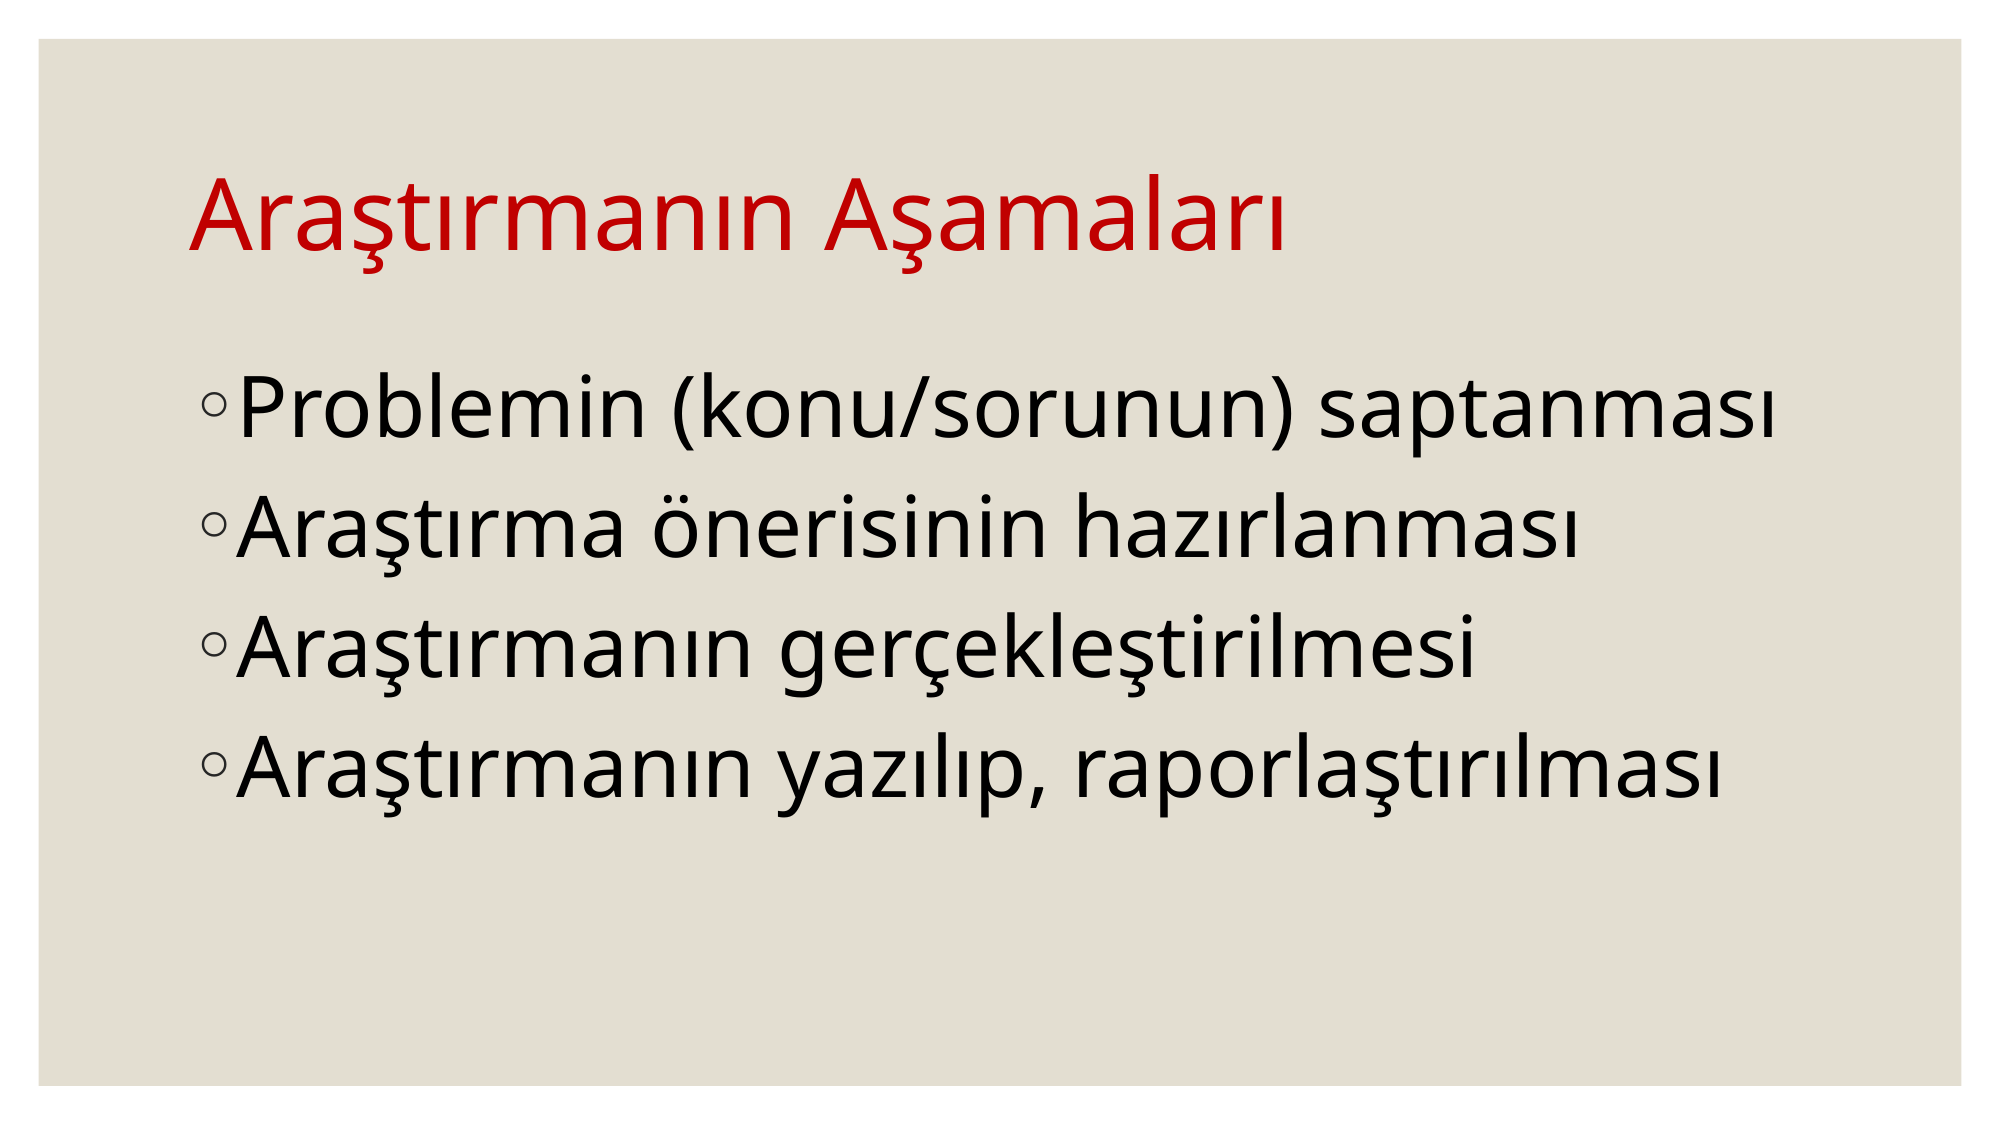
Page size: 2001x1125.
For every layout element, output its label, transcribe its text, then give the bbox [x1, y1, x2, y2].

title Araştırmanın Aşamaları [174, 105, 1825, 331]
list Problemin (konu/sorunun) saptanması Araştırma önerisinin hazırlanması Araştırmanın gerçekleştirilmesi Araştırmanın yazılıp, raporlaştırılması [174, 345, 1825, 990]
